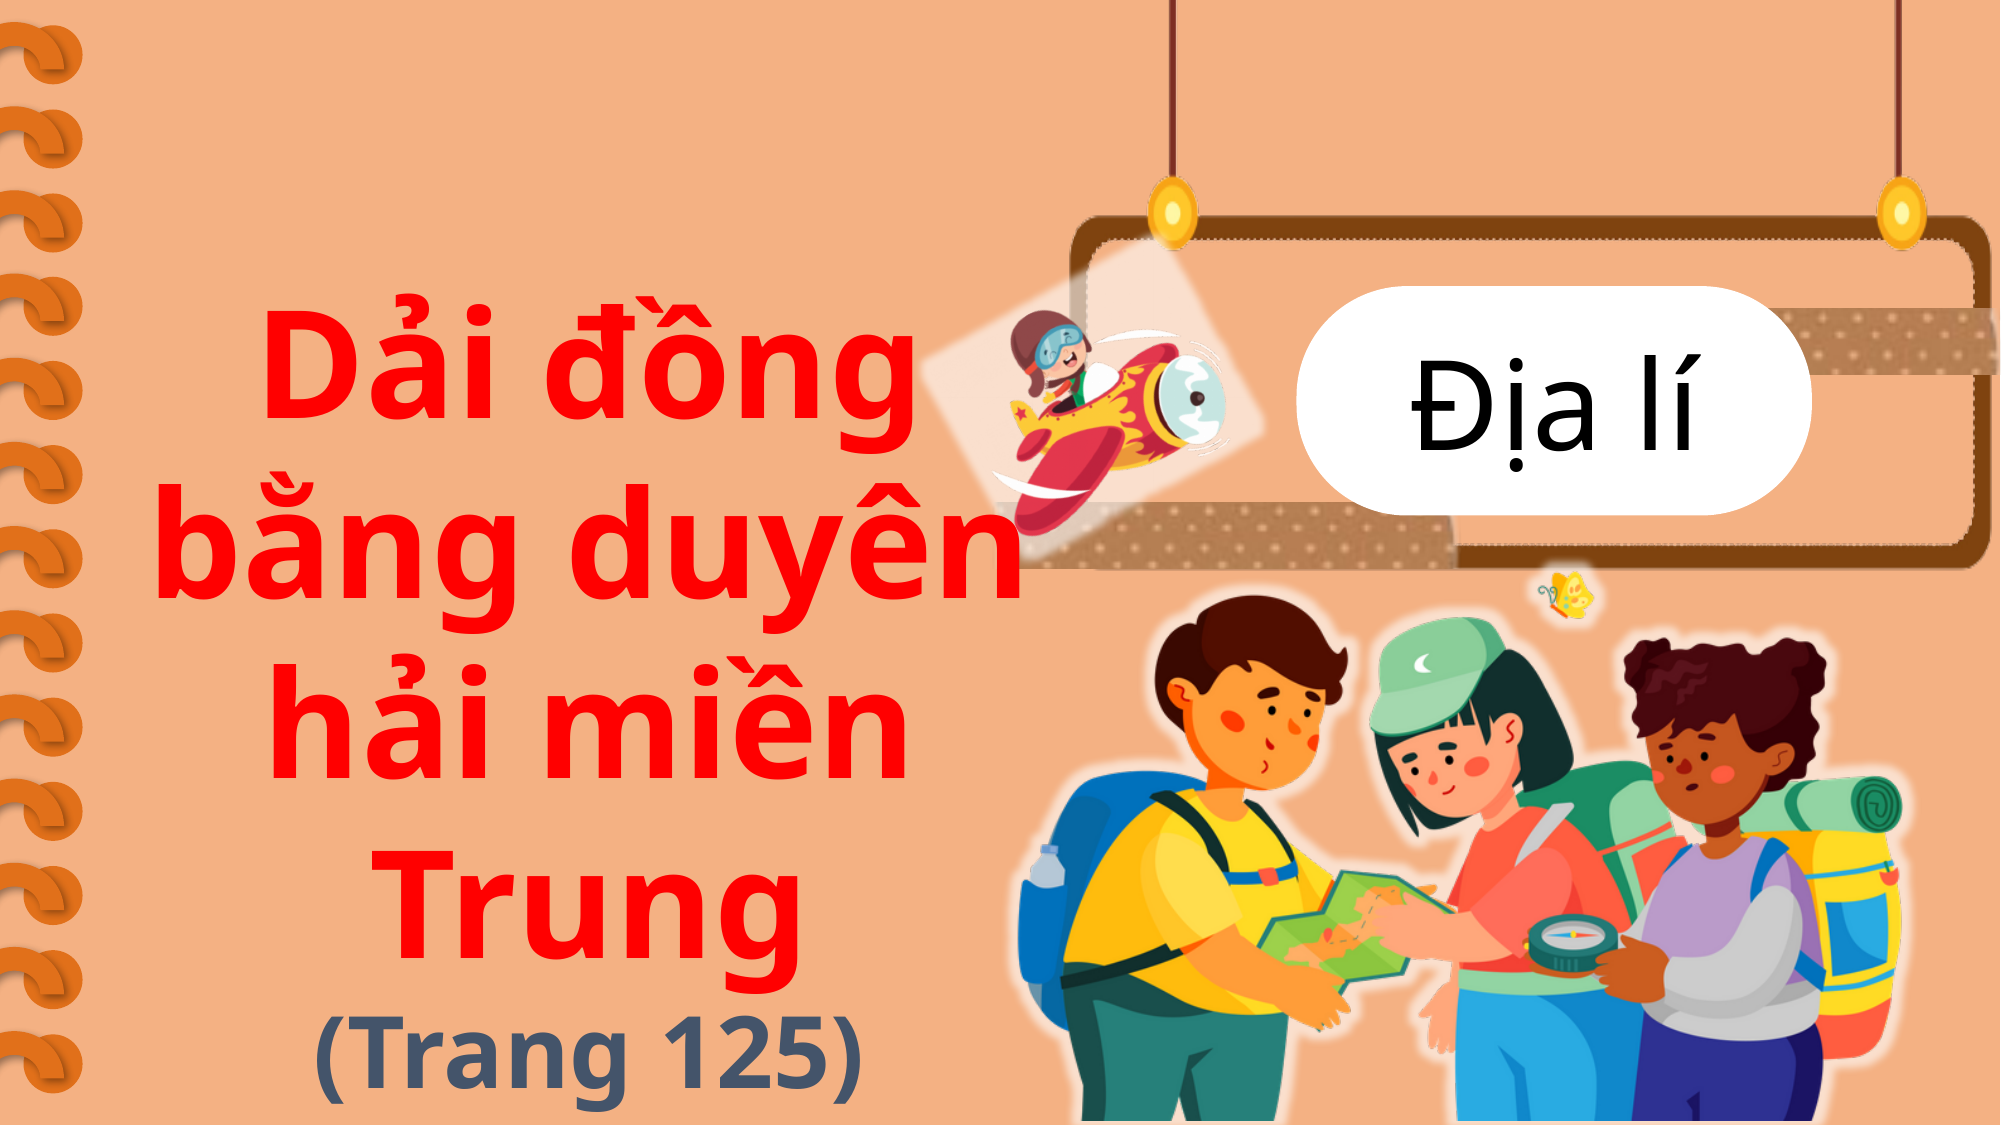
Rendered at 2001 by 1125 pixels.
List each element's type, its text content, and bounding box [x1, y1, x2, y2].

text_box Dải đồng bằng duyên hải miền Trung (Trang 125) [123, 261, 1056, 1117]
picture [963, 0, 2001, 1121]
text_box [0, 22, 83, 1125]
